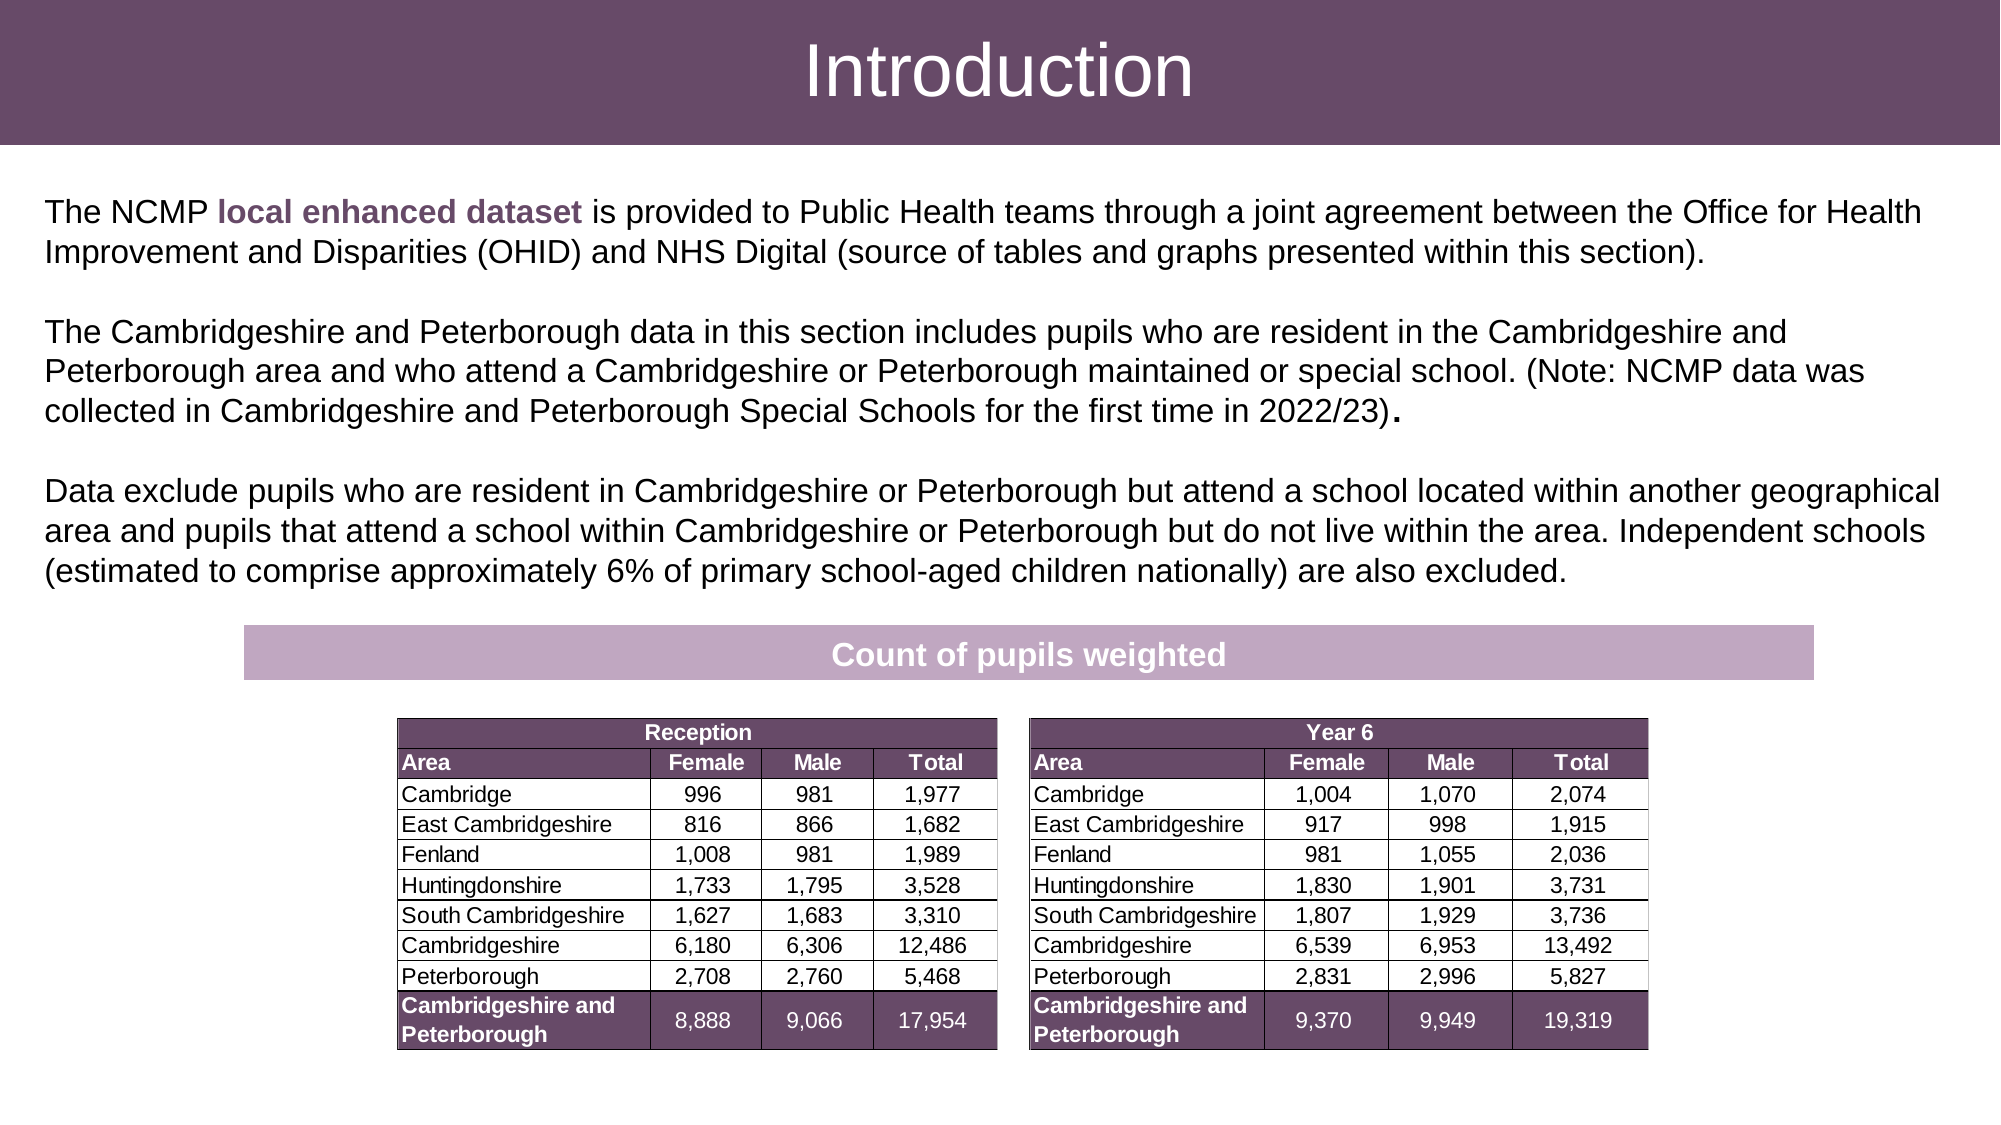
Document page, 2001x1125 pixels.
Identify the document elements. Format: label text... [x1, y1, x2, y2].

picture [397, 717, 999, 1051]
text_box Introduction [0, 0, 2000, 145]
text_box The NCMP local enhanced dataset is provided to Public Health teams through a joint agreement between the Office for Health Improvement and Disparities (OHID) and NHS Digital (source of tables and graphs presented within this section). The Cambridgeshire and Peterborough data in this section includes pupils who are resident in the Cambridgeshire and Peterborough area and who attend a Cambridgeshire or Peterborough maintained or special school. (Note: NCMP data was collected in Cambridgeshire and Peterborough Special Schools for the first time in 2022/23). Data exclude pupils who are resident in Cambridgeshire or Peterborough but attend a school located within another geographical area and pupils that attend a school within Cambridgeshire or Peterborough but do not live within the area. Independent schools (estimated to comprise approximately 6% of primary school-aged children nationally) are also excluded. [29, 182, 1967, 637]
text_box Count of pupils weighted [244, 625, 1814, 680]
picture [1029, 717, 1650, 1051]
